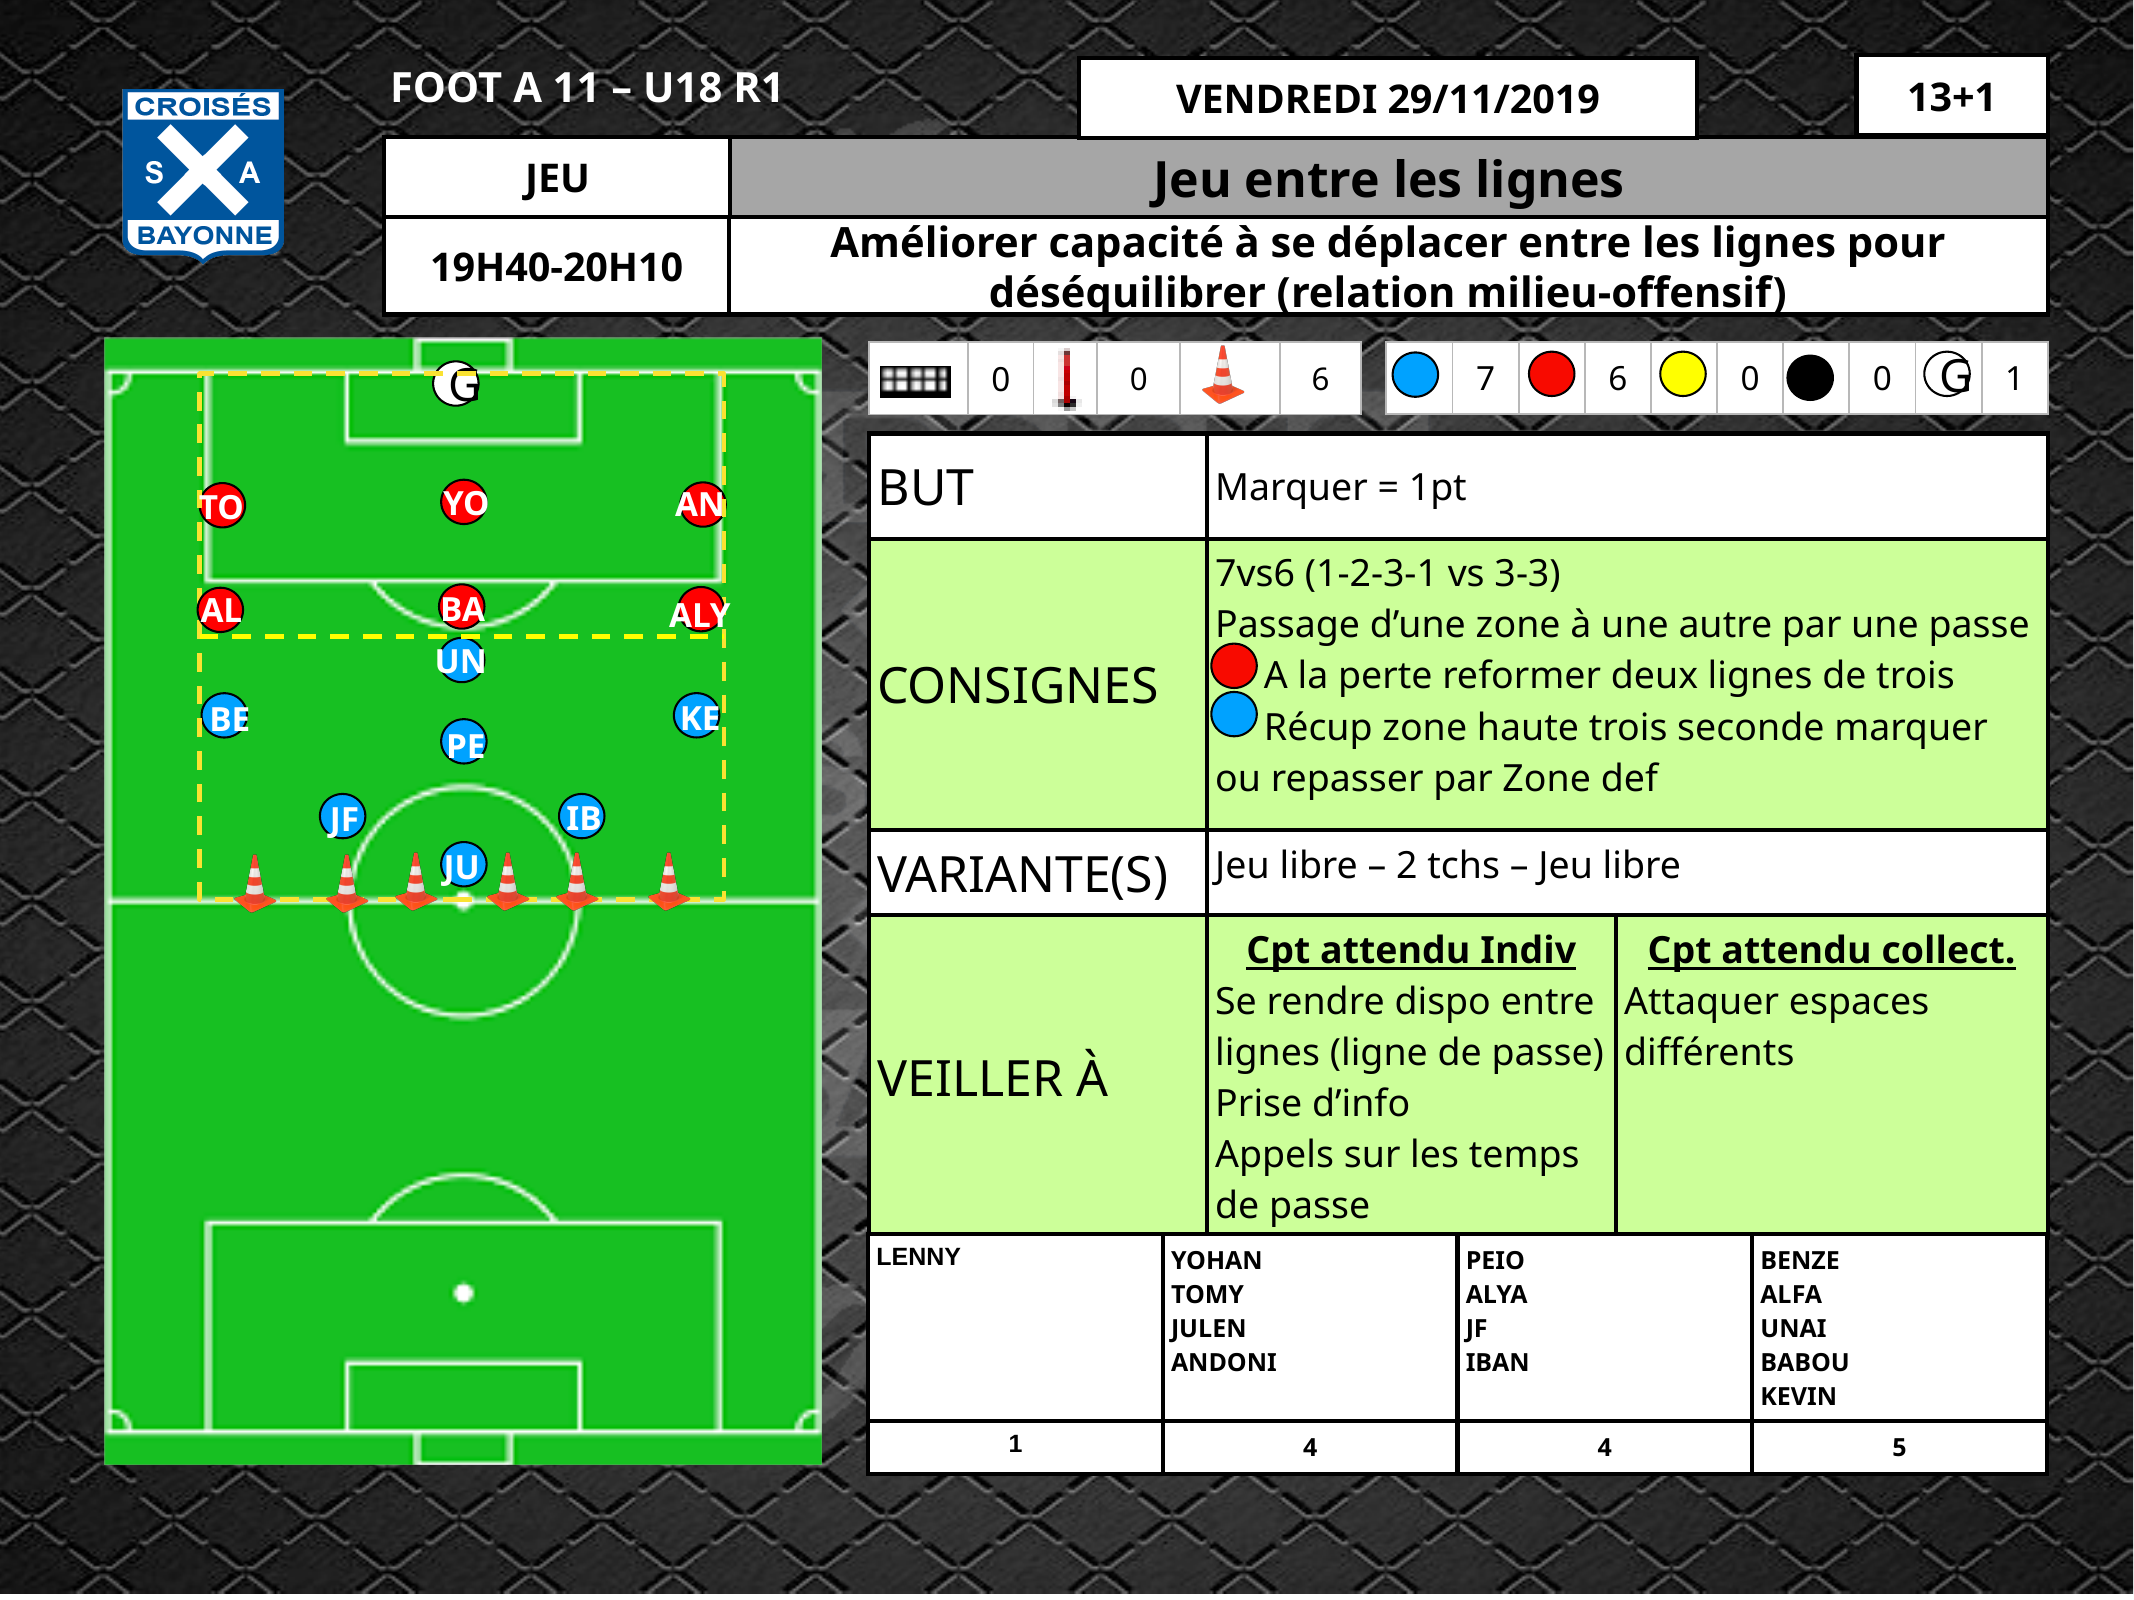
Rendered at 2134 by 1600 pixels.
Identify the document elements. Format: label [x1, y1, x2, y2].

text_box [868, 341, 1362, 415]
picture [0, 0, 2134, 1594]
